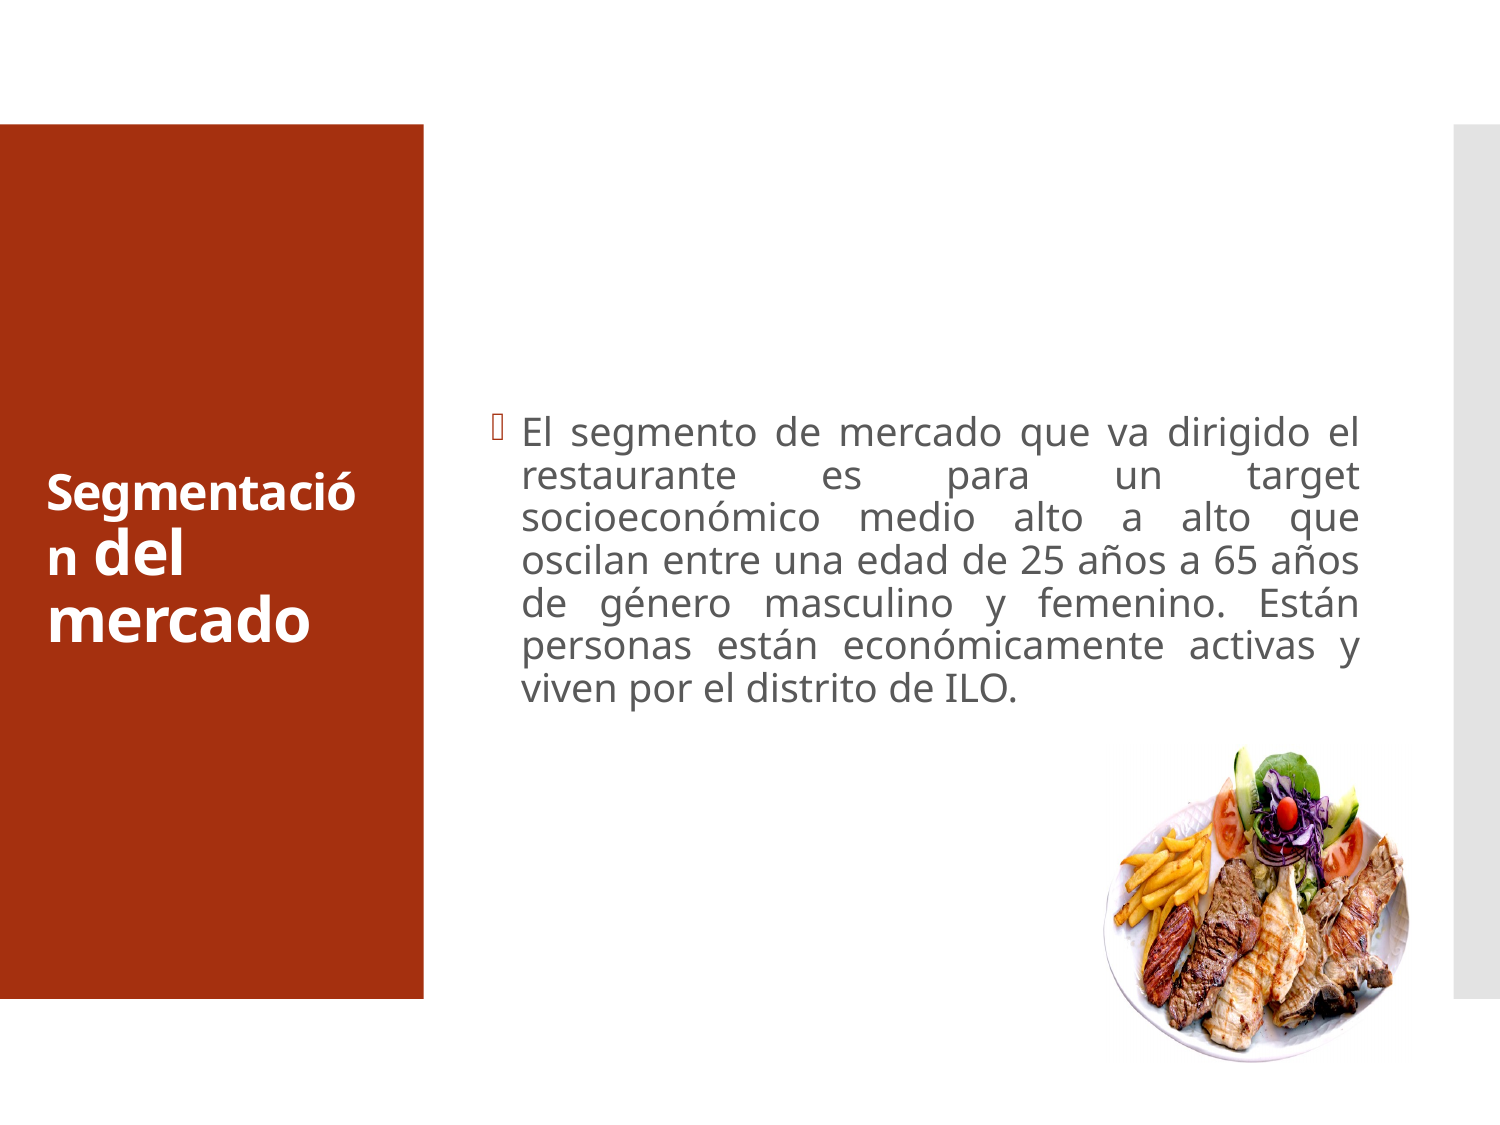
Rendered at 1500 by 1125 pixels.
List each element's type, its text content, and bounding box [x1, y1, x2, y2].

list El segmento de mercado que va dirigido el restaurante es para un target socioeconómico medio alto a alto que oscilan entre una edad de 25 años a 65 años de género masculino y femenino. Están personas están económicamente activas y viven por el distrito de ILO. [476, 141, 1376, 982]
picture [1103, 743, 1412, 1063]
title Segmentación del mercado [31, 184, 394, 940]
